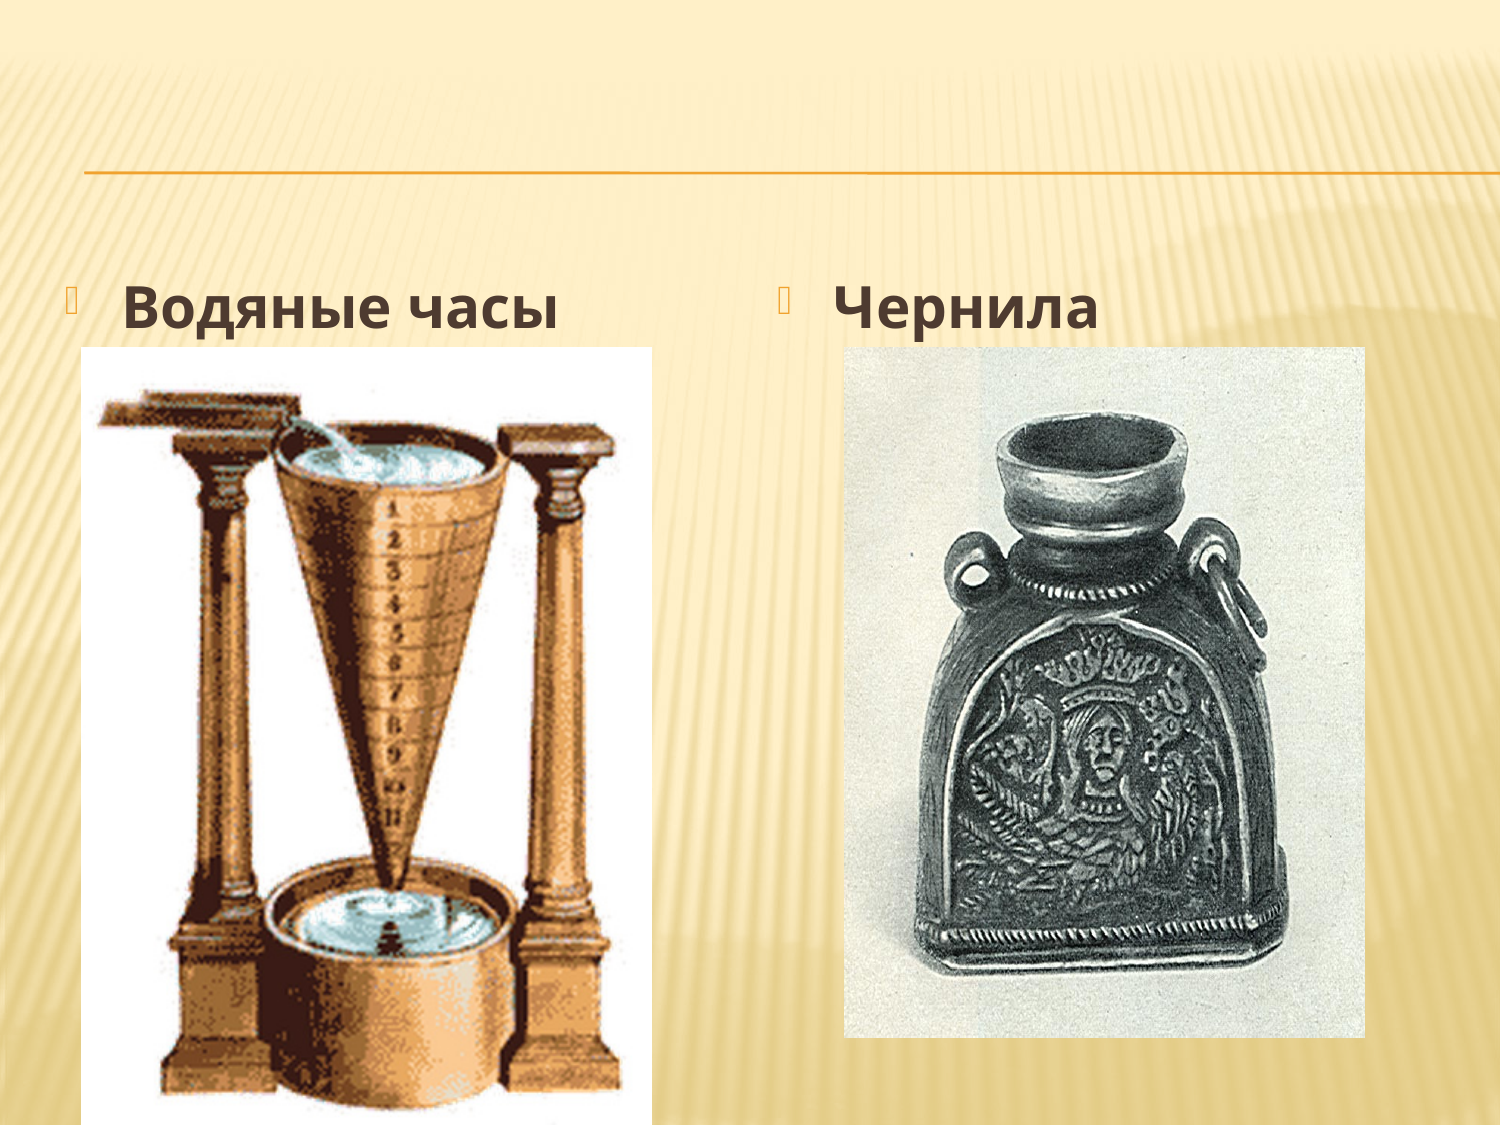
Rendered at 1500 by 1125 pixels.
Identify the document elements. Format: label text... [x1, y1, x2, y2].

picture [844, 346, 1365, 1038]
picture [81, 346, 652, 1125]
list Чернила [762, 262, 1475, 1038]
list Водяные часы [50, 262, 738, 1038]
